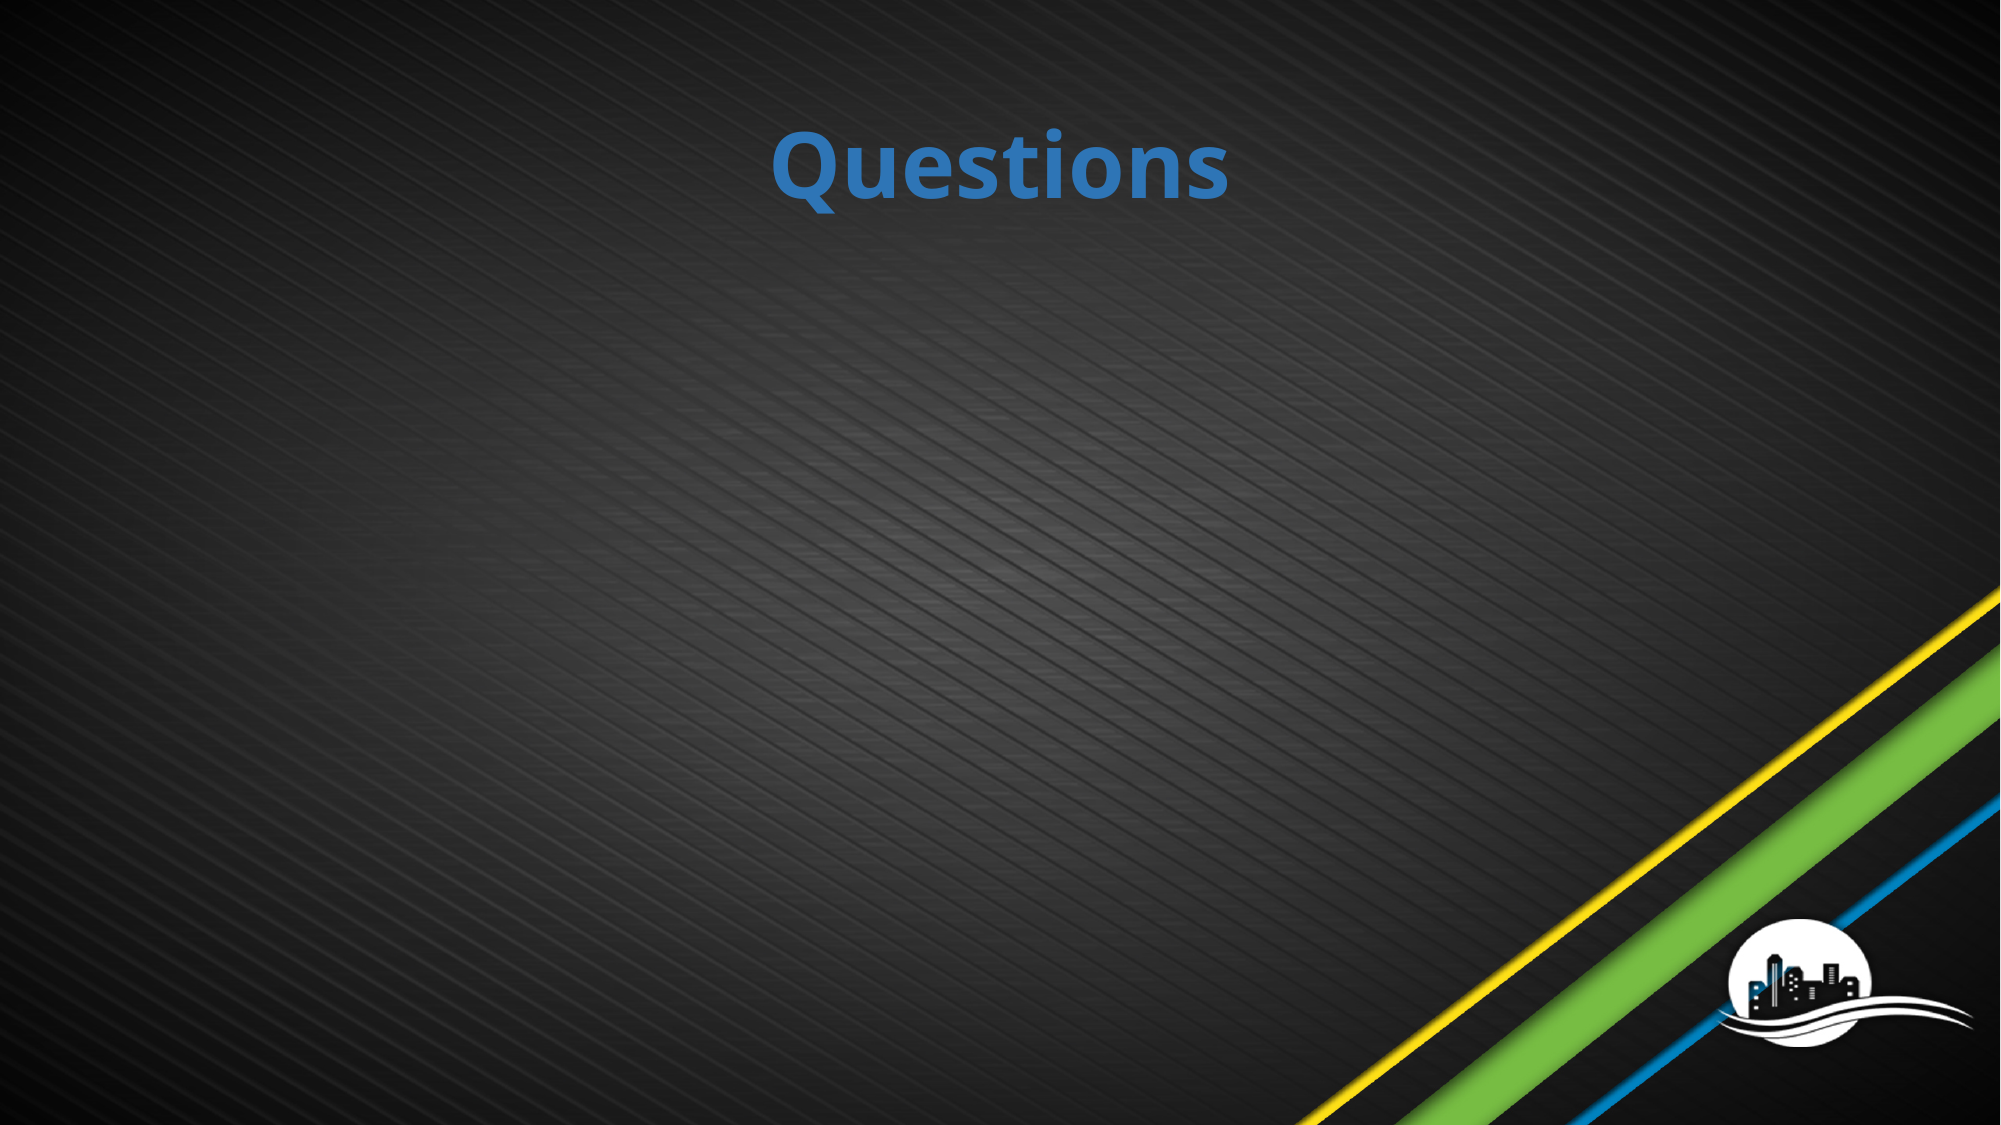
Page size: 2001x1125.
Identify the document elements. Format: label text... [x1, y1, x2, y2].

title Questions [137, 59, 1863, 278]
picture [0, 0, 2001, 1125]
